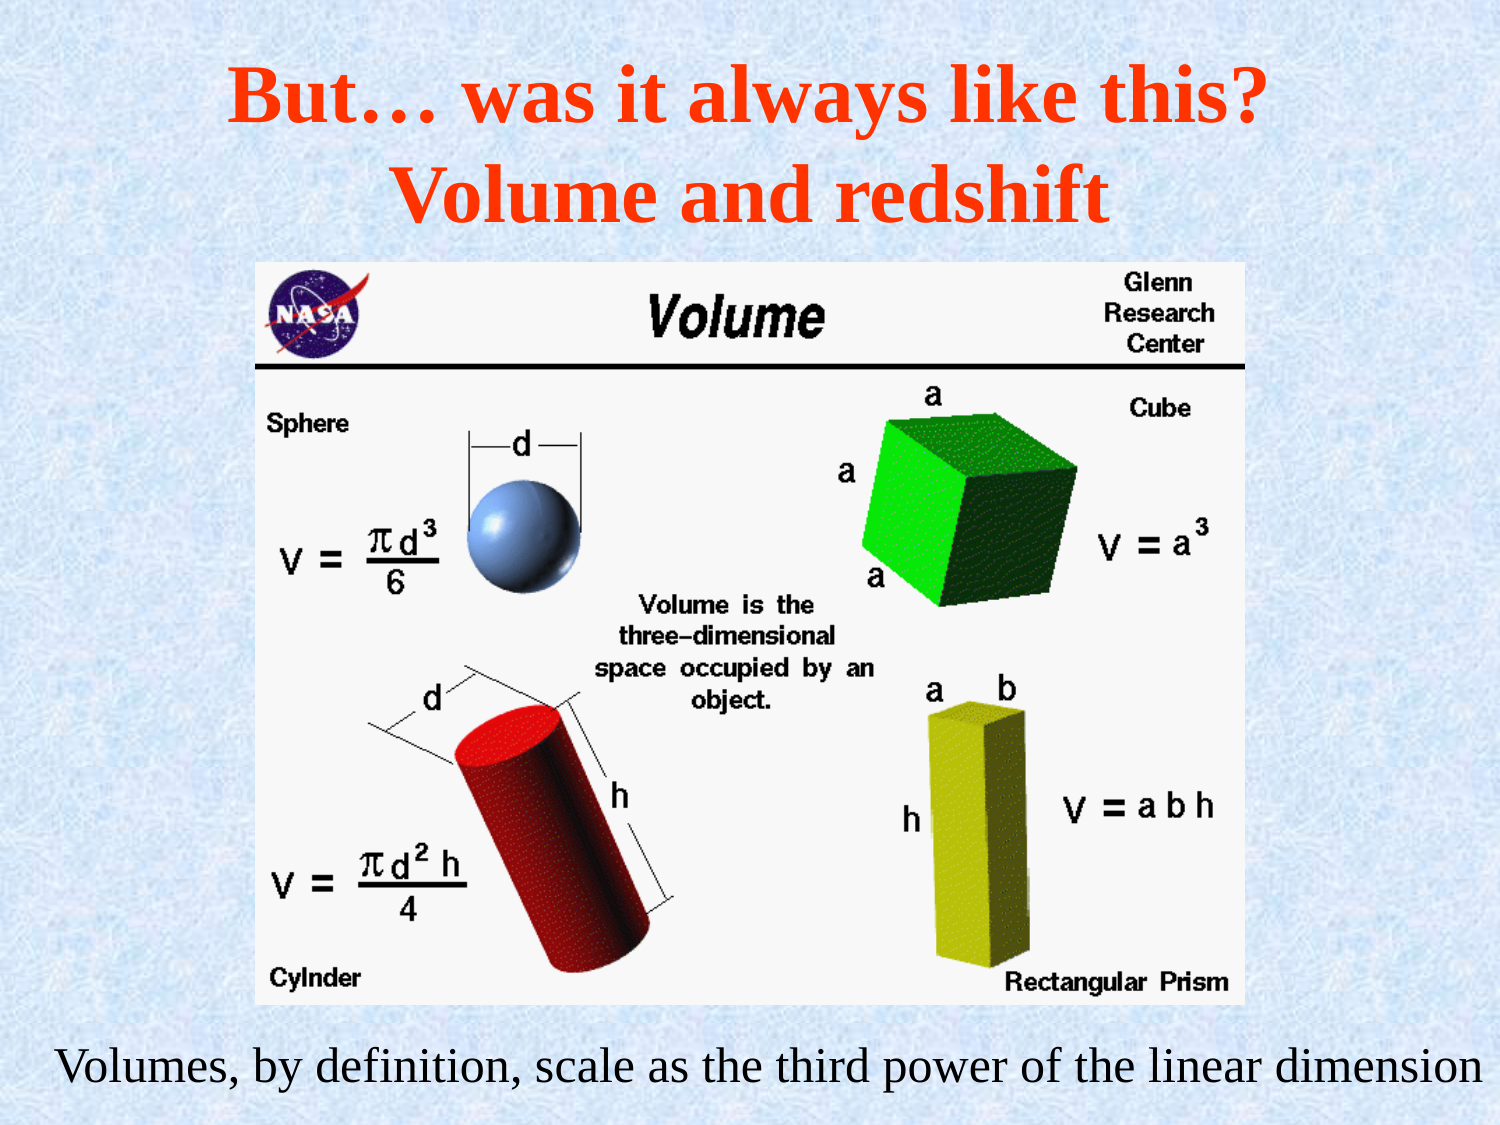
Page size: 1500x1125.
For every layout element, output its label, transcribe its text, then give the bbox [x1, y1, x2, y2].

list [254, 262, 1246, 1006]
title But… was it always like this? Volume and redshift [75, 45, 1425, 233]
text_box Volumes, by definition, scale as the third power of the linear dimension [38, 1024, 1500, 1100]
picture [0, 0, 1500, 1125]
